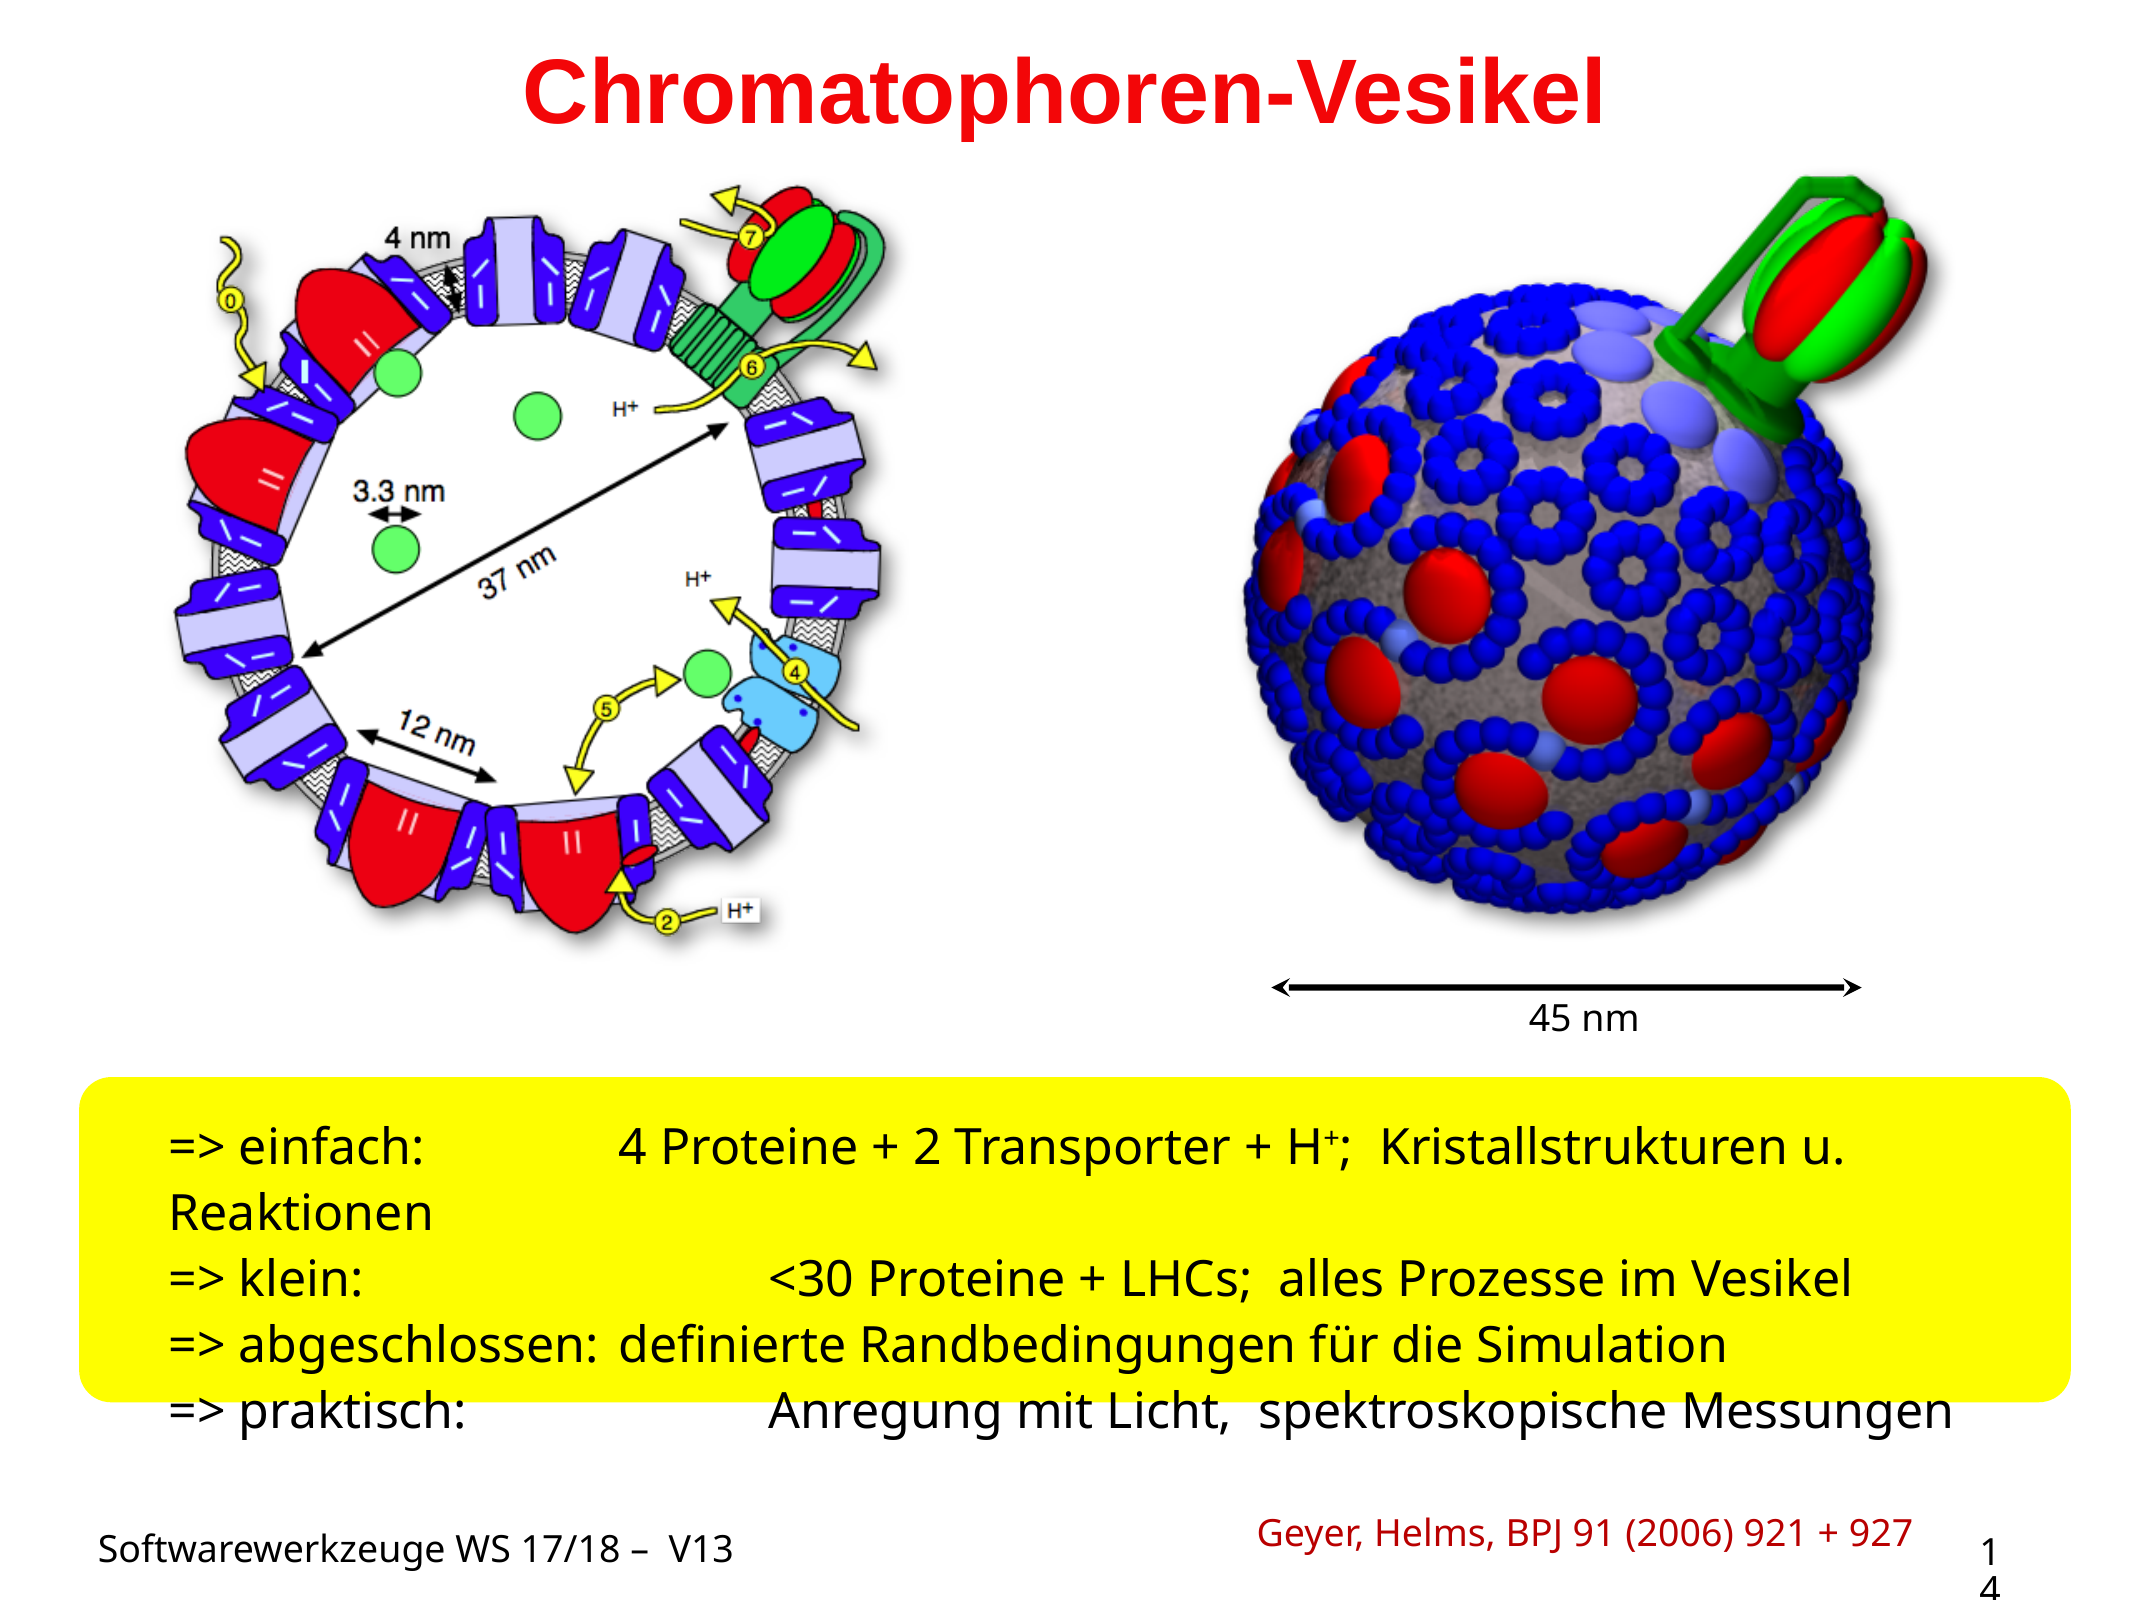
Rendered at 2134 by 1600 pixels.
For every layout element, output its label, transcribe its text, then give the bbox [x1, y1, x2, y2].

text_box 45 nm [1528, 989, 1640, 1039]
text_box => einfach: 4 Proteine + 2 Transporter + H+; Kristallstrukturen u. Reaktionen => klein: <30 Proteine + LHCs; alles Prozesse im Vesikel => abgeschlossen: definierte Randbedingungen für die Simulation => praktisch: Anregung mit Licht, spektroskopische Messungen [1017, 1108, 2071, 1361]
text_box [1849, 981, 1862, 994]
text_box Geyer, Helms, BPJ 91 (2006) 921 + 927 [1256, 1504, 1914, 1554]
text_box [1271, 981, 1284, 994]
slide_number 14 [1963, 1520, 2005, 1566]
title Chromatophoren-Vesikel [152, 12, 1980, 161]
text_box [1017, 1077, 2071, 1108]
picture [1130, 87, 1996, 953]
picture [21, 37, 1014, 1440]
text_box [1017, 1361, 2071, 1403]
